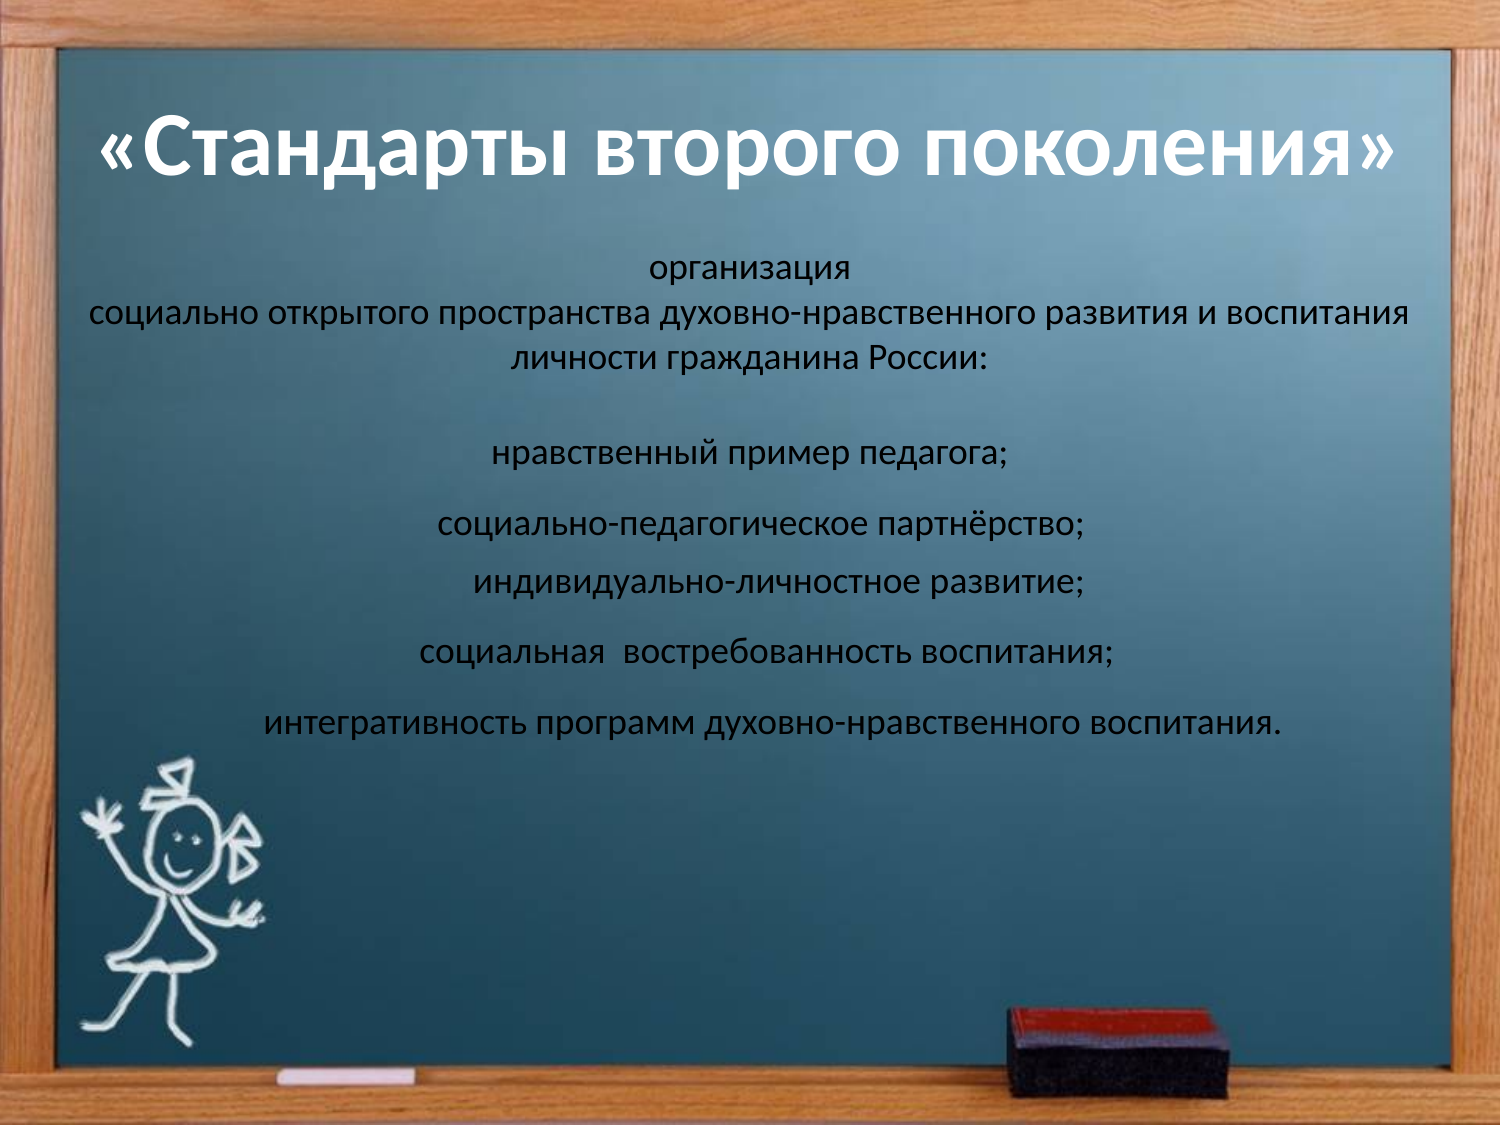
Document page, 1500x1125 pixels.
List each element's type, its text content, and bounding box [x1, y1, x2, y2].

title «Стандарты второго поколения» [75, 45, 1425, 233]
text_box организация социально открытого пространства духовно-нравственного развития и воспитания личности гражданина России: [58, 234, 1442, 475]
text_box нравственный пример педагога; [117, 374, 1383, 480]
text_box социальная востребованность воспитания; [210, 574, 1324, 644]
text_box социально-педагогическое партнёрство; [128, 445, 1395, 550]
text_box интегративность программ духовно-нравственного воспитания. [105, 644, 1442, 750]
picture [0, 0, 1500, 1125]
text_box индивидуально-личностное развитие; [140, 503, 1418, 609]
